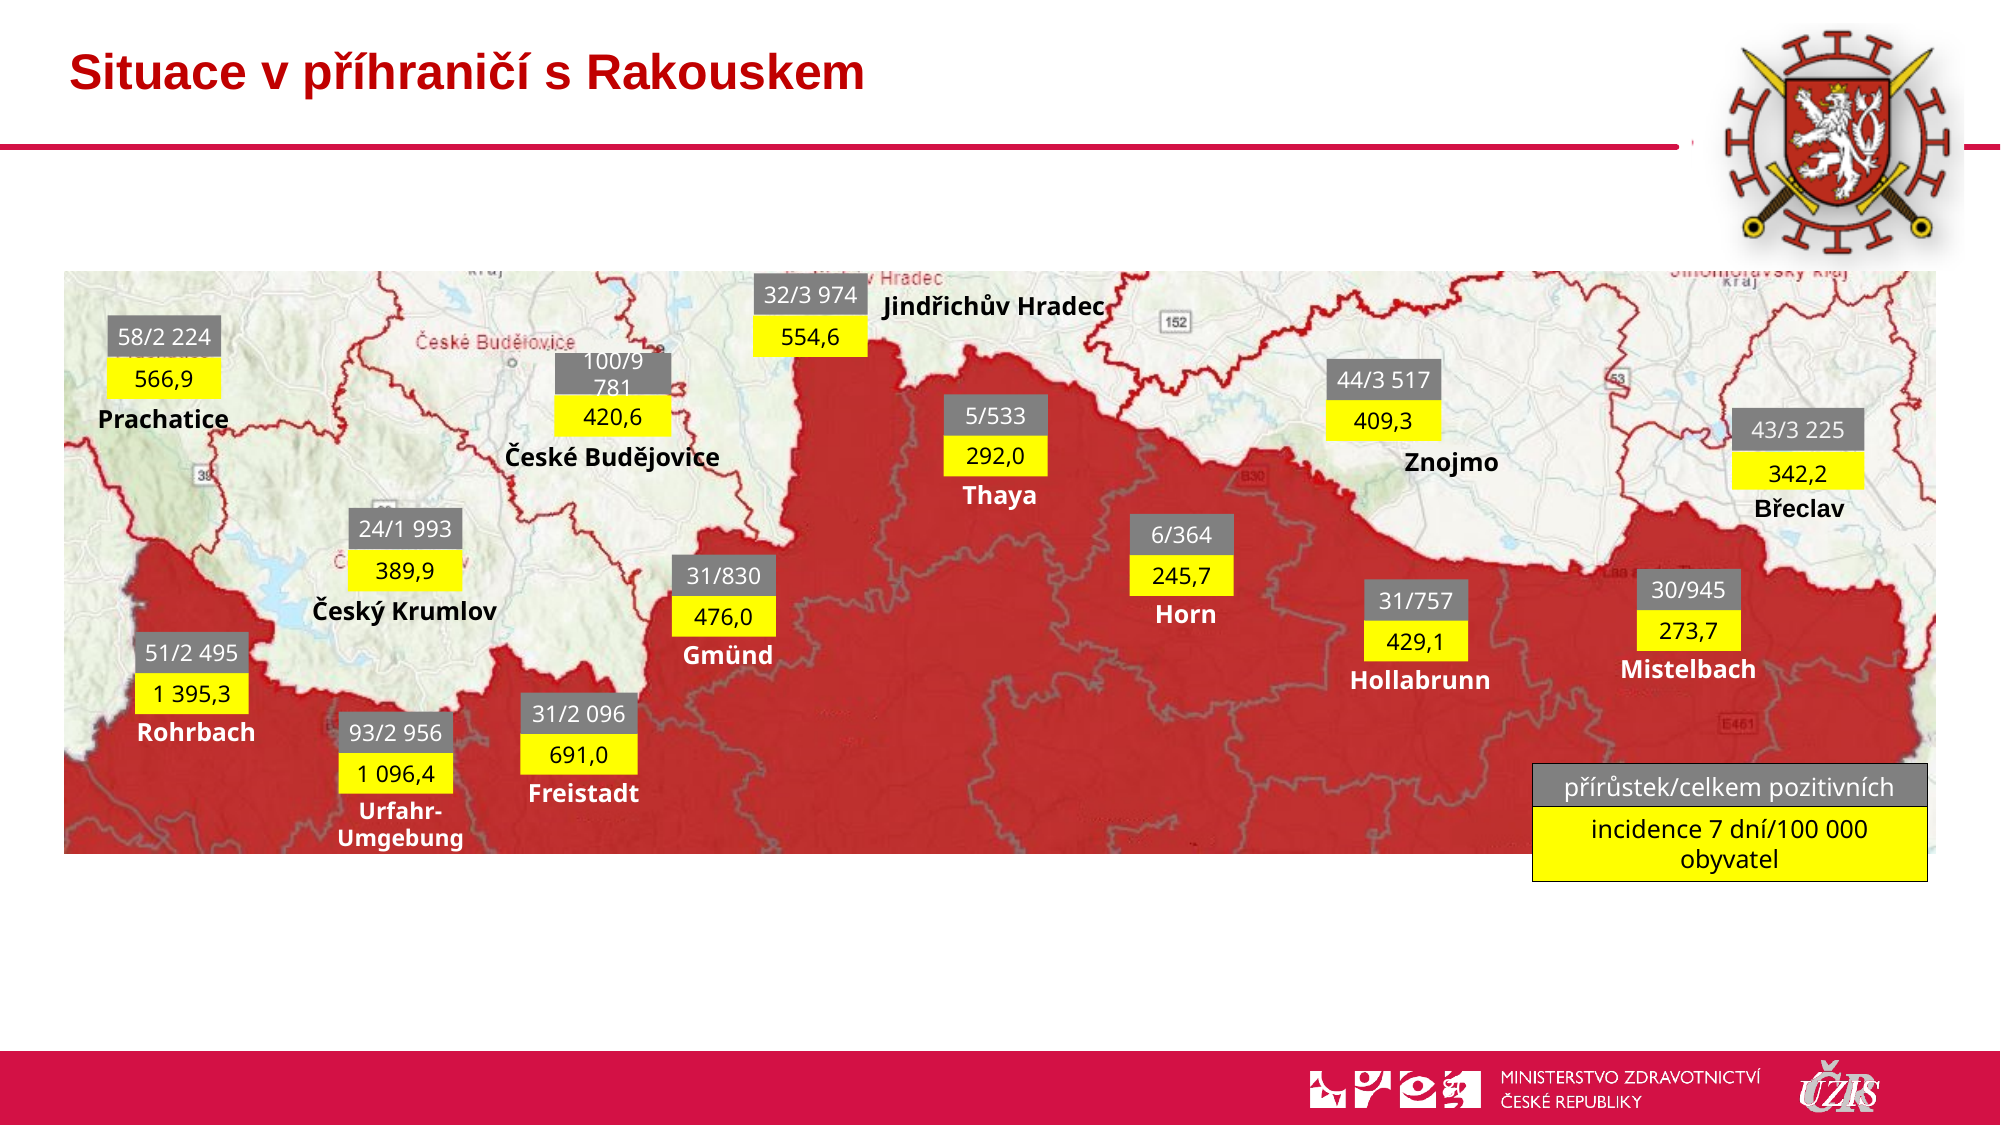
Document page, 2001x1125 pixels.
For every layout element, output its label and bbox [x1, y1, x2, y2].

picture [1308, 1068, 1420, 1108]
picture [64, 23, 1965, 854]
text_box [631, 554, 826, 678]
text_box [1315, 358, 1589, 485]
text_box [28, 315, 299, 442]
text_box [752, 273, 1130, 357]
text_box [1532, 763, 1928, 848]
text_box [902, 394, 1284, 637]
text_box [1323, 579, 1518, 703]
picture [1492, 1068, 1762, 1108]
text_box [90, 507, 693, 860]
text_box [474, 353, 751, 480]
text_box [1643, 407, 1956, 531]
slide_number [1420, 1054, 1492, 1125]
picture [1778, 1050, 1901, 1125]
title [54, 0, 1677, 147]
text_box [1591, 568, 1786, 692]
